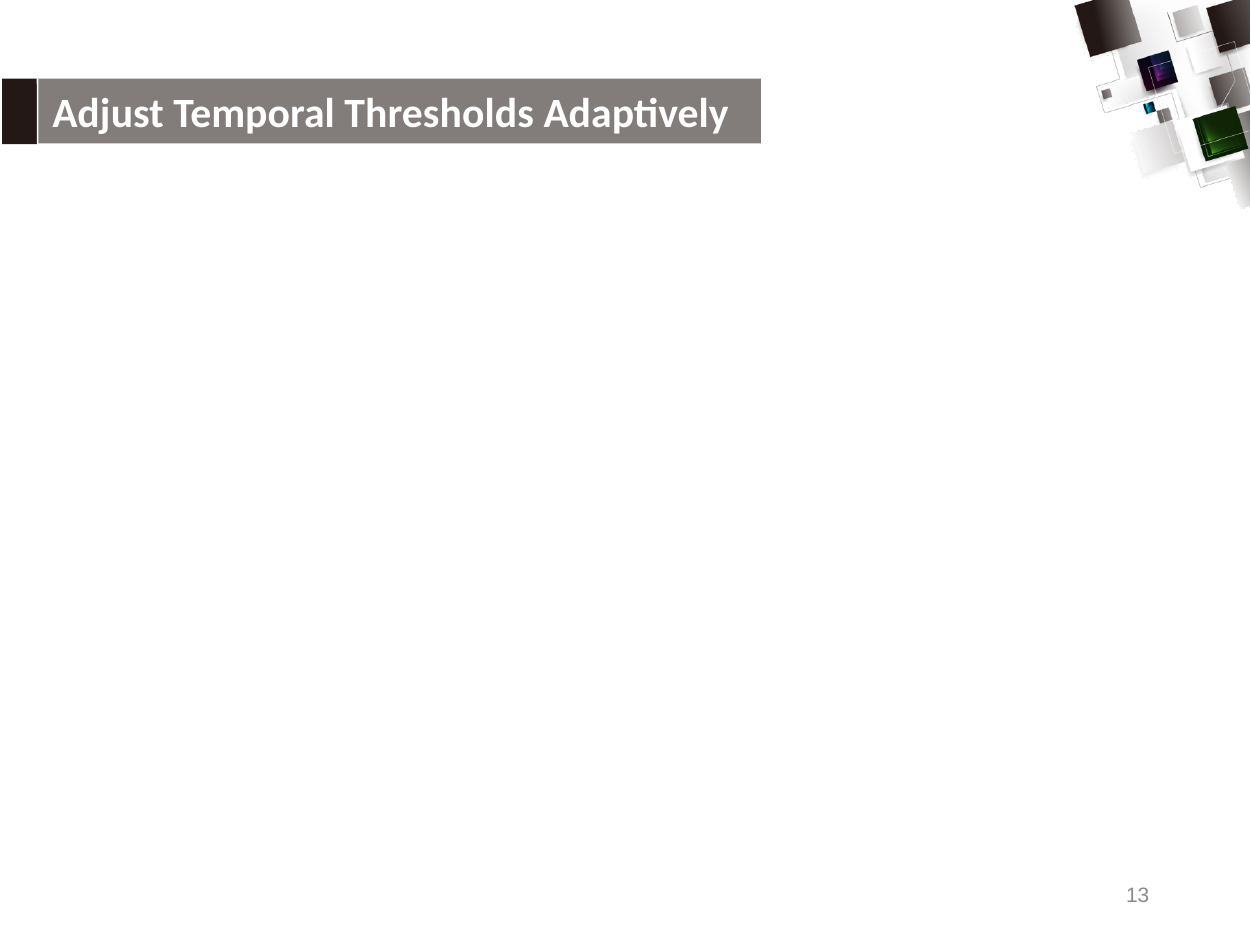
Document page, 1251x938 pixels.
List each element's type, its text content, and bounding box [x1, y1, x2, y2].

text_box [2, 78, 37, 145]
text_box Adjust Temporal Thresholds Adaptively [38, 78, 761, 144]
picture [1074, 0, 1250, 209]
slide_number 13 [882, 868, 1165, 919]
